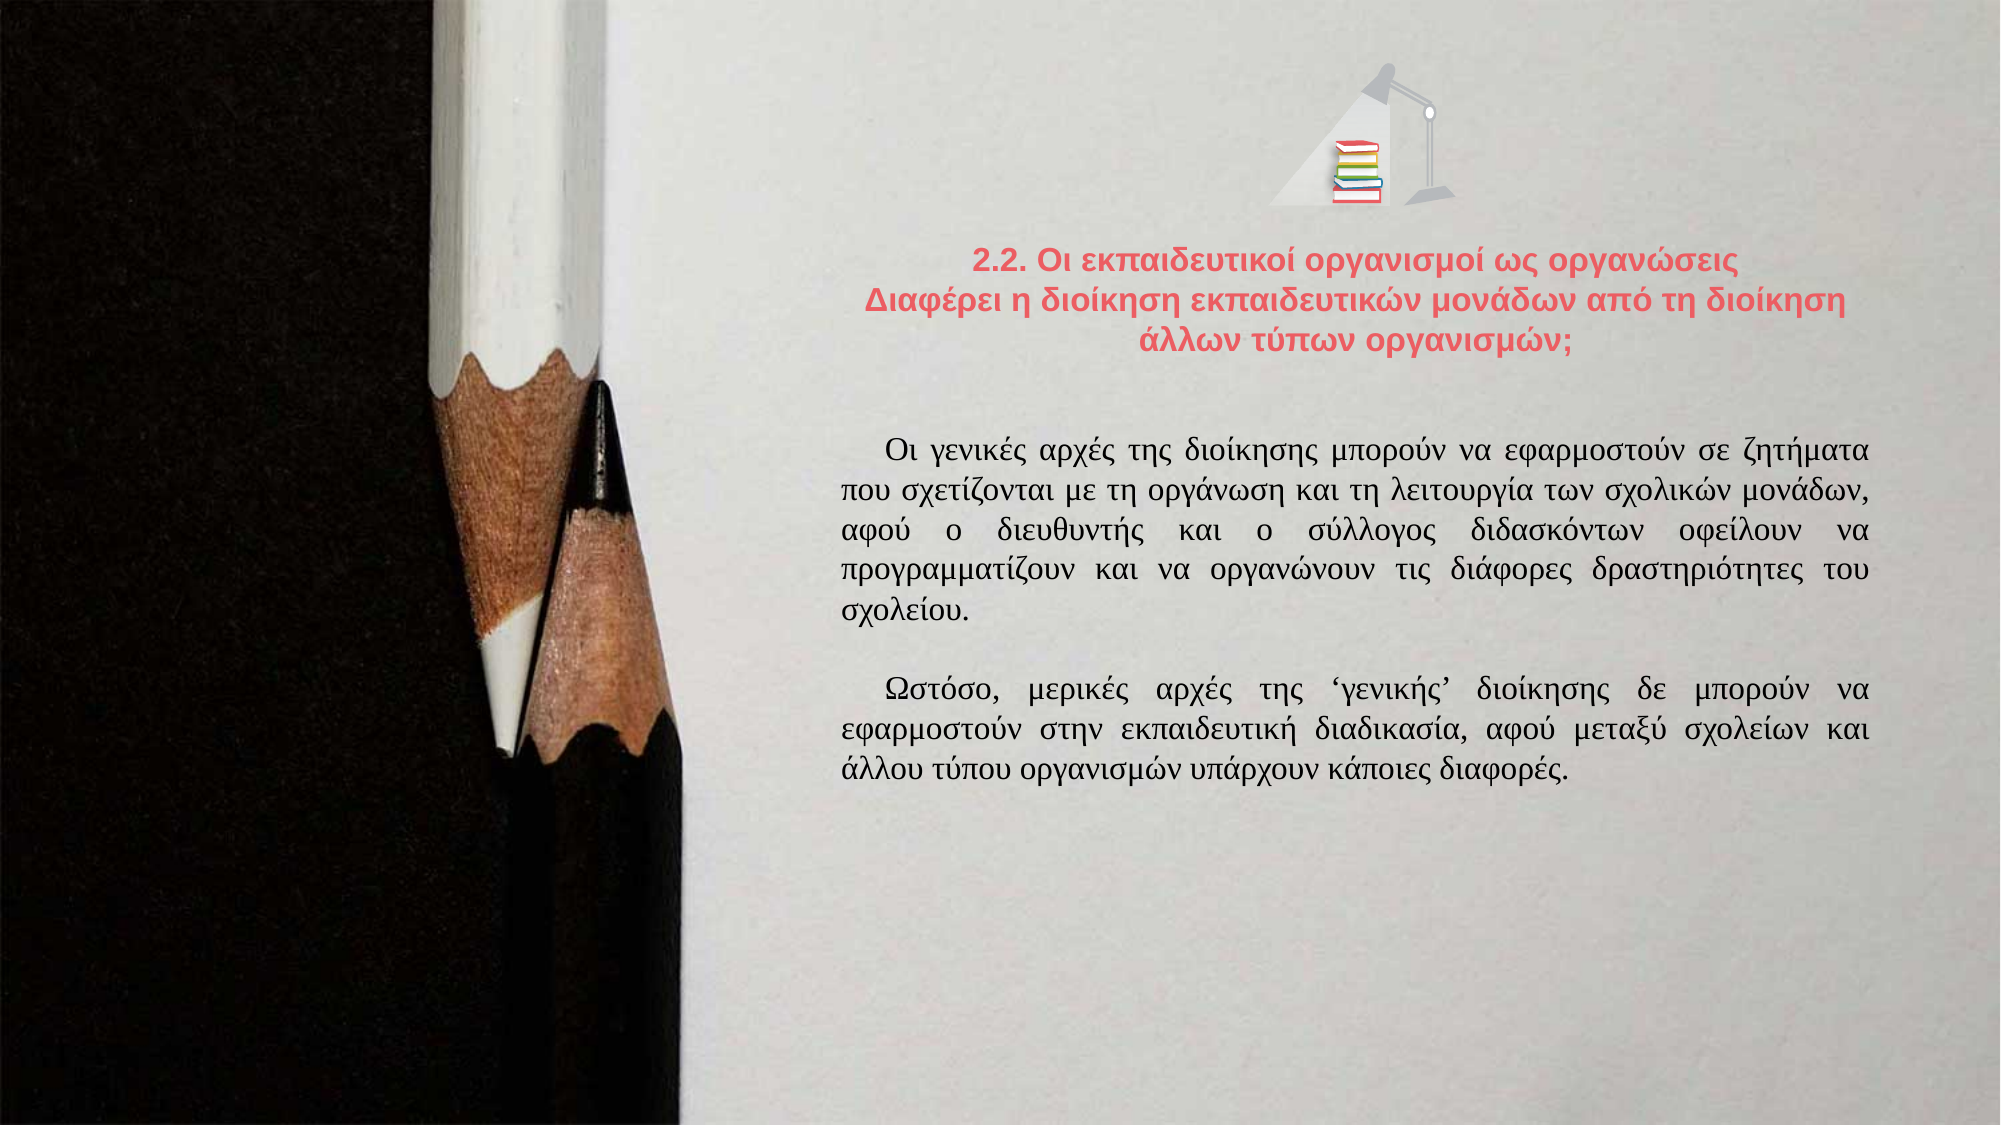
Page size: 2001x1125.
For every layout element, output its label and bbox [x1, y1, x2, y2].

picture [0, 0, 2001, 1125]
text_box [826, 230, 1887, 799]
text_box [1268, 61, 1446, 223]
